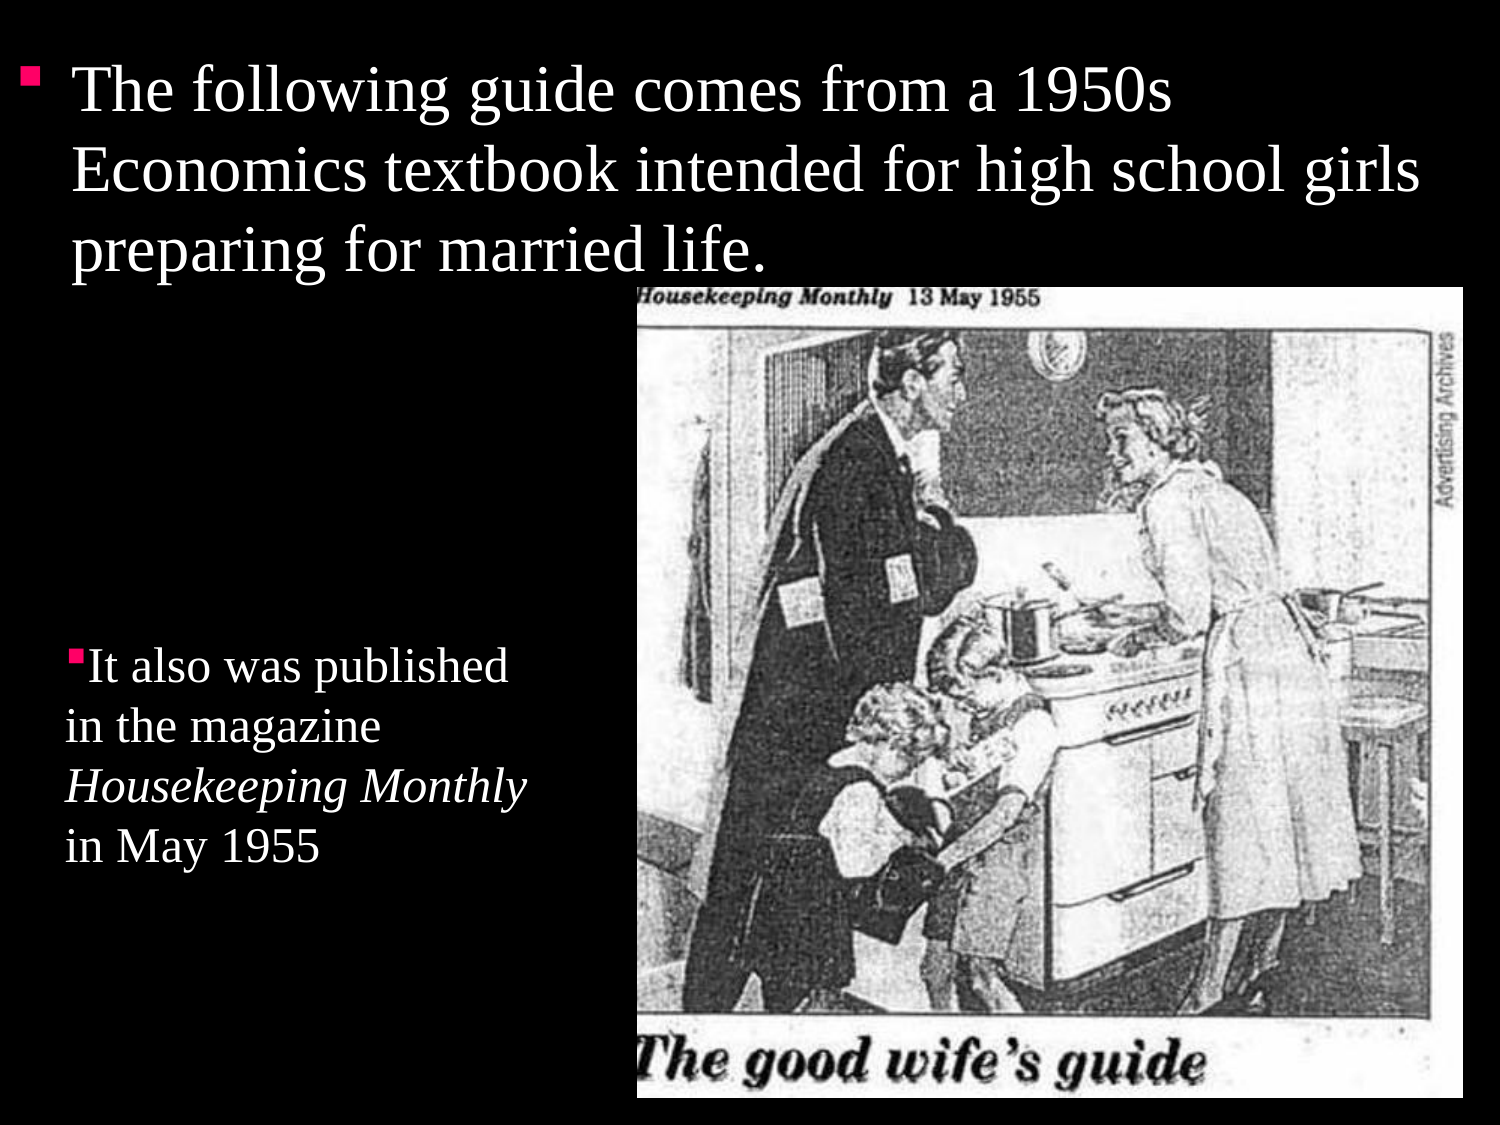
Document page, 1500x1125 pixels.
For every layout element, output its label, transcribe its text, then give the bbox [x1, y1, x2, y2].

list The following guide comes from a 1950s Economics textbook intended for high school girls preparing for married life. [0, 37, 1500, 350]
picture [637, 287, 1463, 1098]
text_box It also was published in the magazine Housekeeping Monthly in May 1955 [49, 624, 575, 965]
